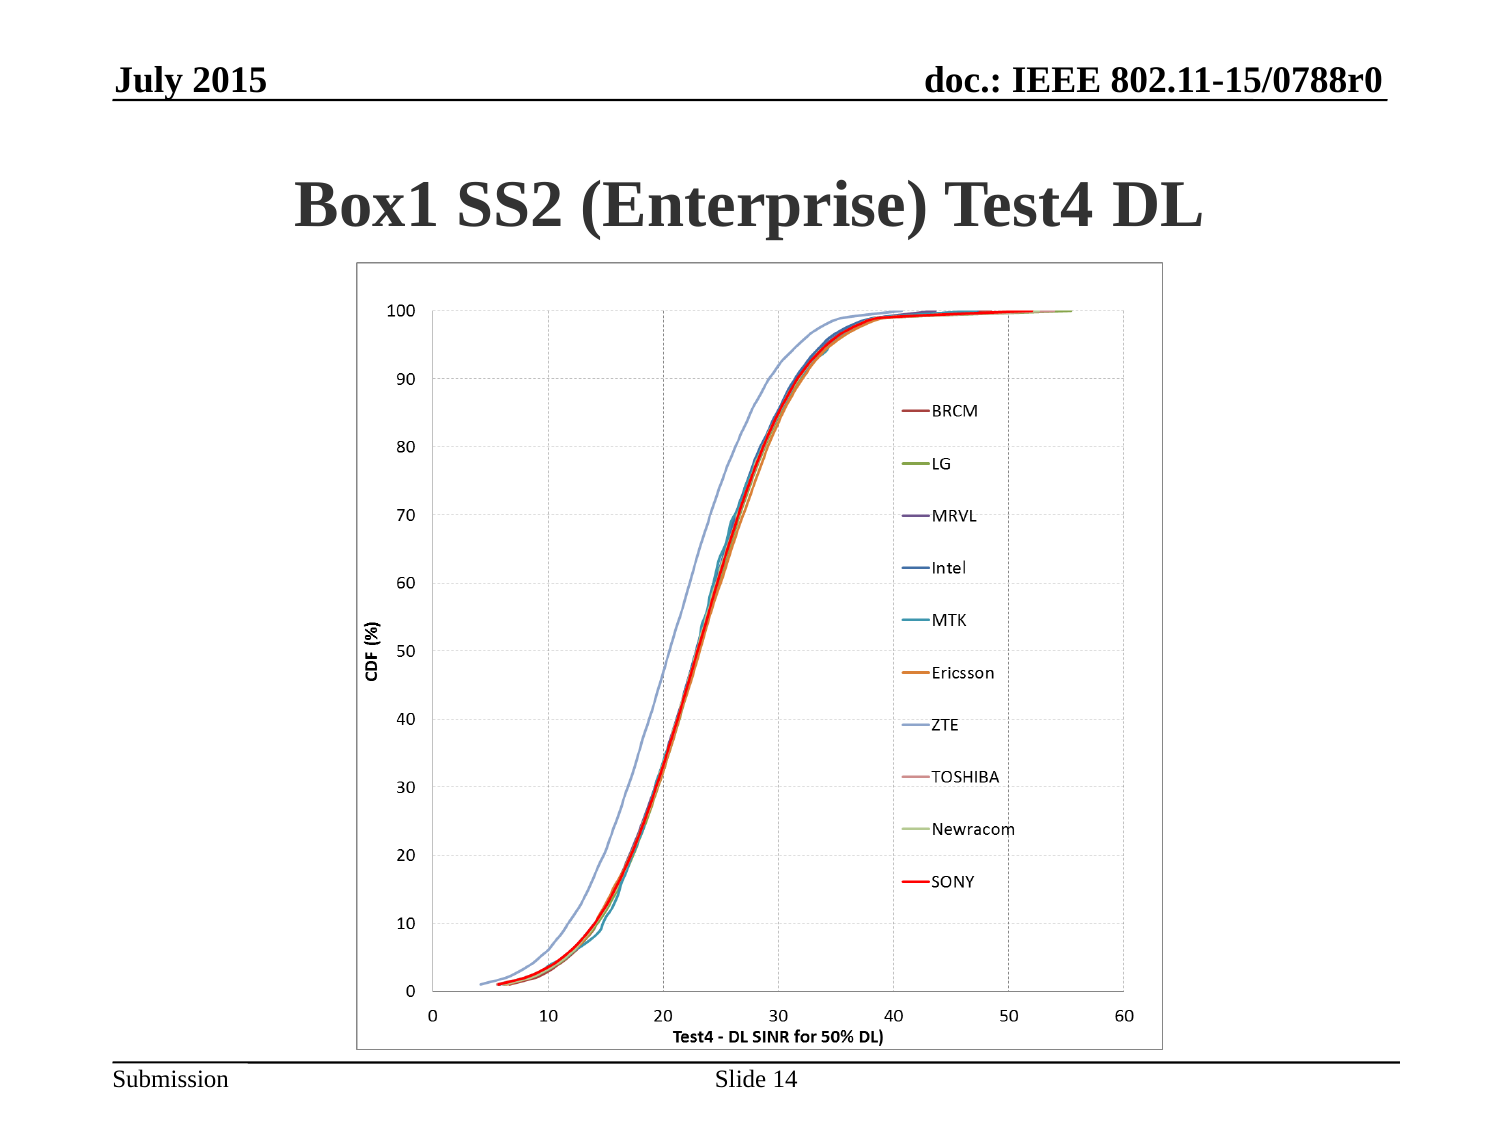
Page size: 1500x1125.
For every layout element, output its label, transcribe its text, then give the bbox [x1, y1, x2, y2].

slide_number Slide 14 [712, 1061, 800, 1093]
picture [355, 262, 1163, 1051]
title Box1 SS2 (Enterprise) Test4 DL [112, 112, 1388, 288]
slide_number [114, 54, 270, 101]
